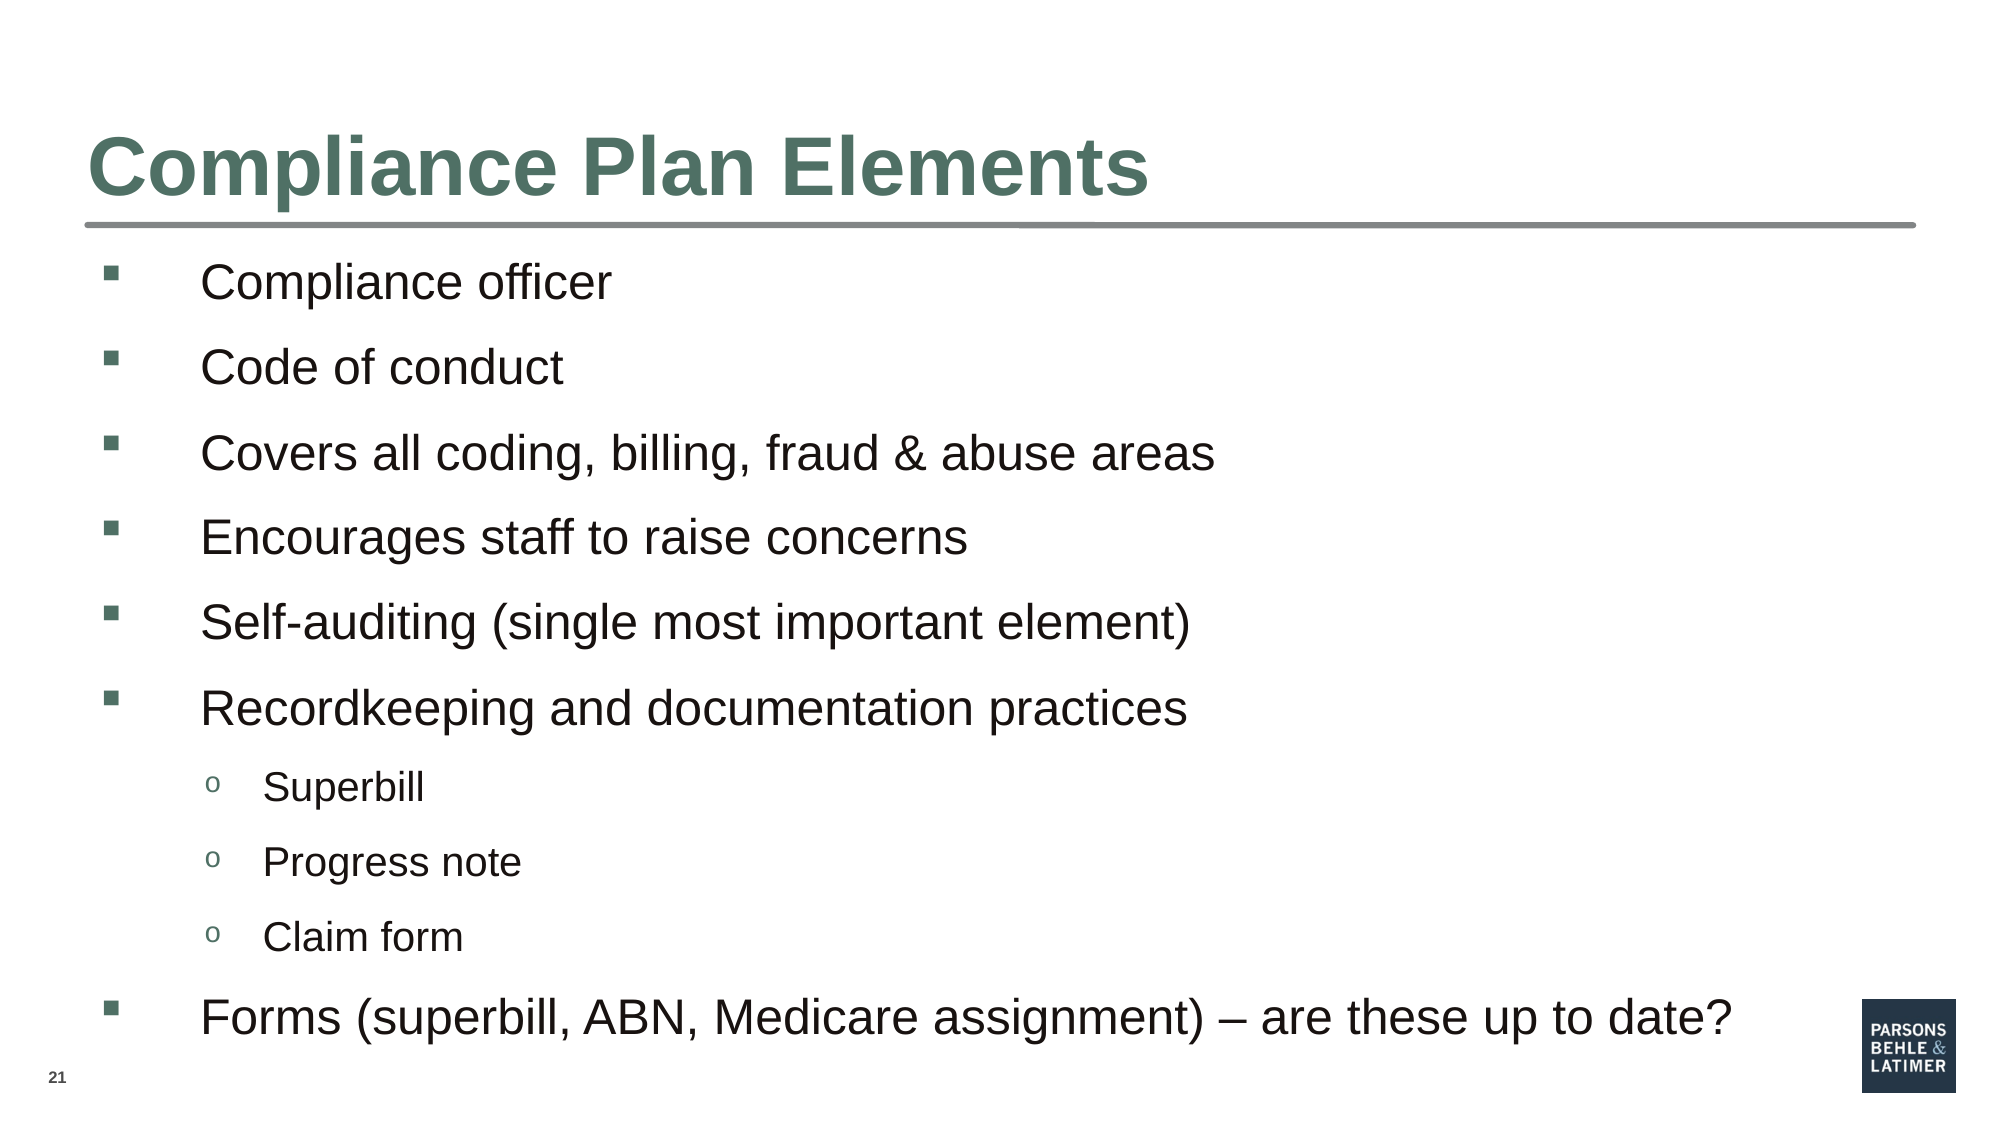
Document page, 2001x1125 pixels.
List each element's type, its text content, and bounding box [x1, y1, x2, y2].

title Compliance Plan Elements [87, 71, 1914, 212]
list Compliance officer Code of conduct Covers all coding, billing, fraud & abuse areas Encourages staff to raise concerns Self-auditing (single most important element) Recordkeeping and documentation practices Superbill Progress note Claim form Forms (superbill, ABN, Medicare assignment) – are these up to date? [99, 249, 1914, 1063]
picture [1862, 999, 1956, 1093]
